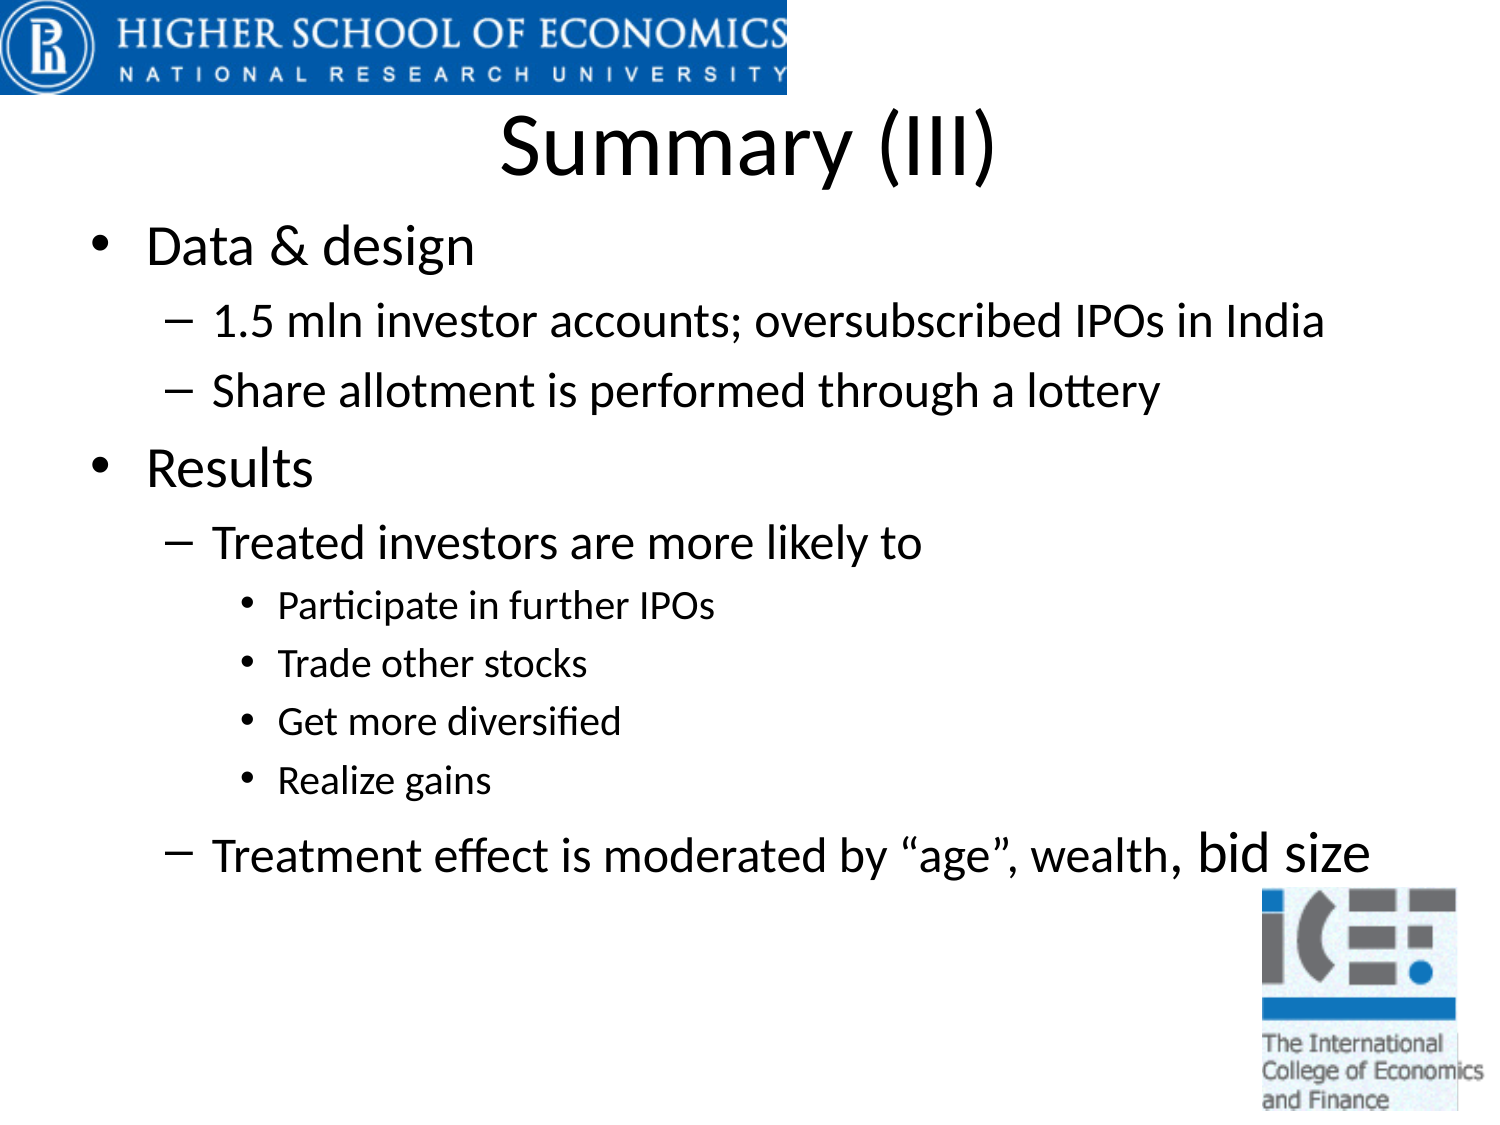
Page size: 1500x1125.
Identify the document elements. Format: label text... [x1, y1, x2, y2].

title Summary (III) [74, 44, 1426, 199]
picture [0, 0, 787, 95]
list Data & design 1.5 mln investor accounts; oversubscribed IPOs in India Share allotment is performed through a lottery Results Treated investors are more likely to Participate in further IPOs Trade other stocks Get more diversified Realize gains Treatment effect is moderated by “age”, wealth, bid size [74, 199, 1426, 1006]
picture [1262, 887, 1500, 1111]
